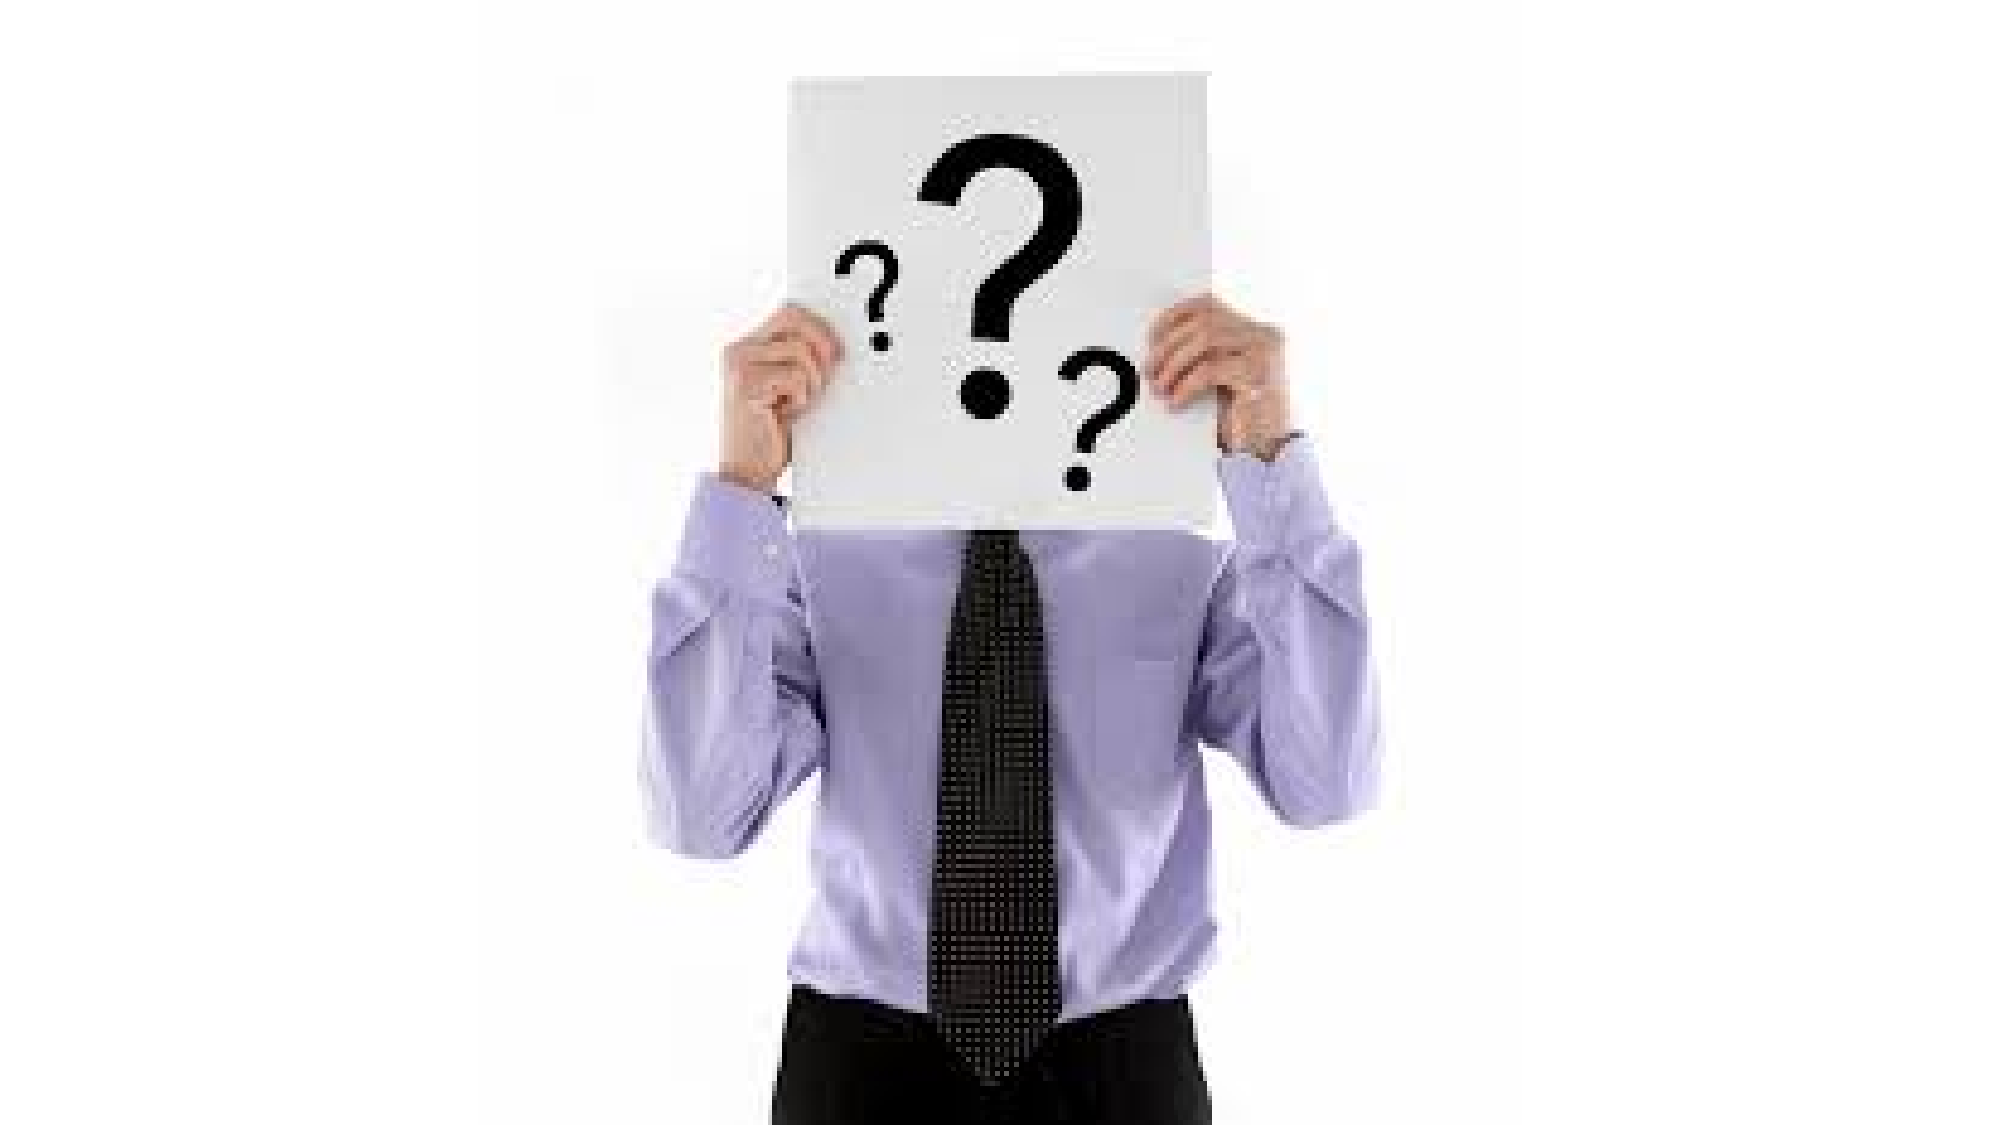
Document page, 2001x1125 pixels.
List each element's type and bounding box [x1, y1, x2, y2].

picture [478, 0, 1522, 1125]
